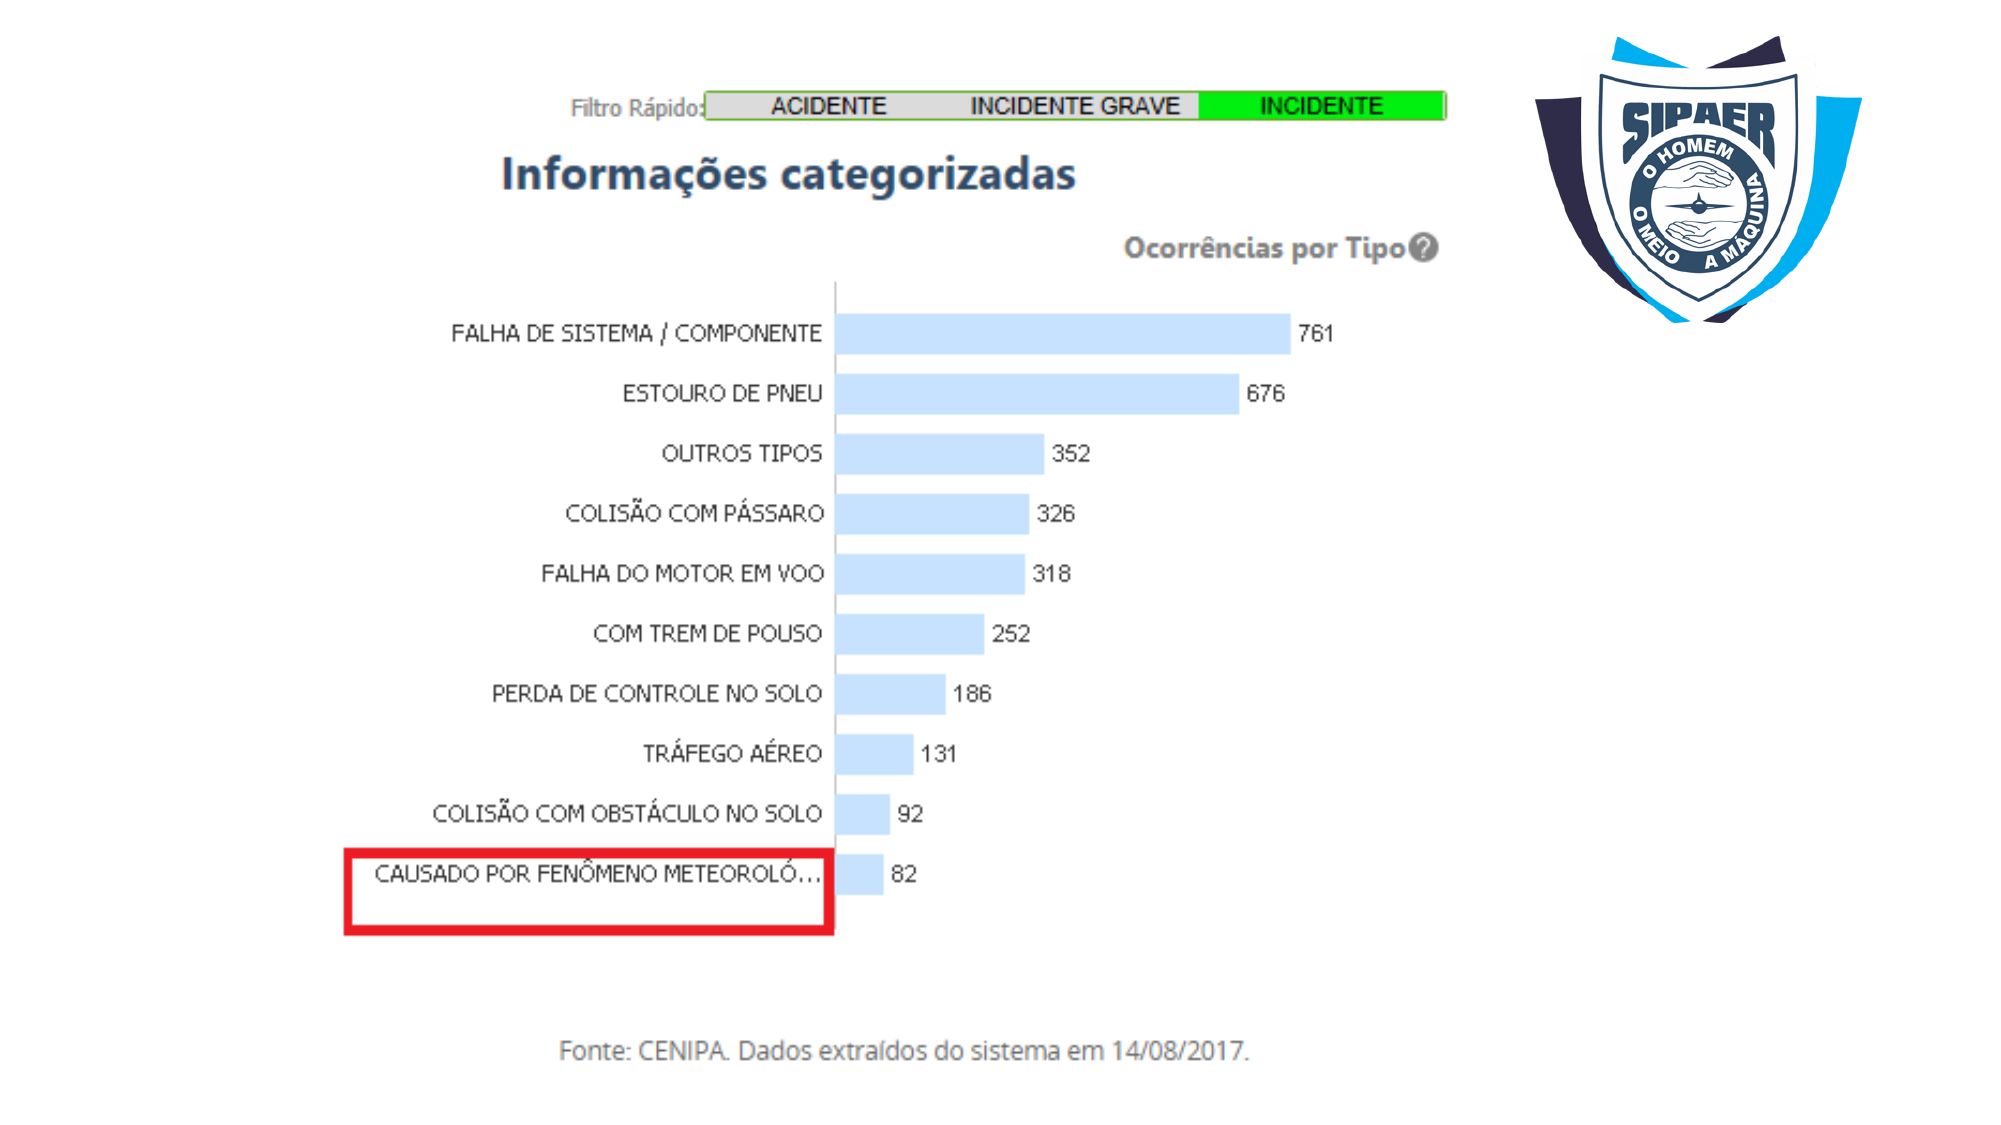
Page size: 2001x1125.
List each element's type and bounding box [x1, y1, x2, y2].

picture [235, 0, 1497, 1080]
picture [1515, 20, 1880, 339]
